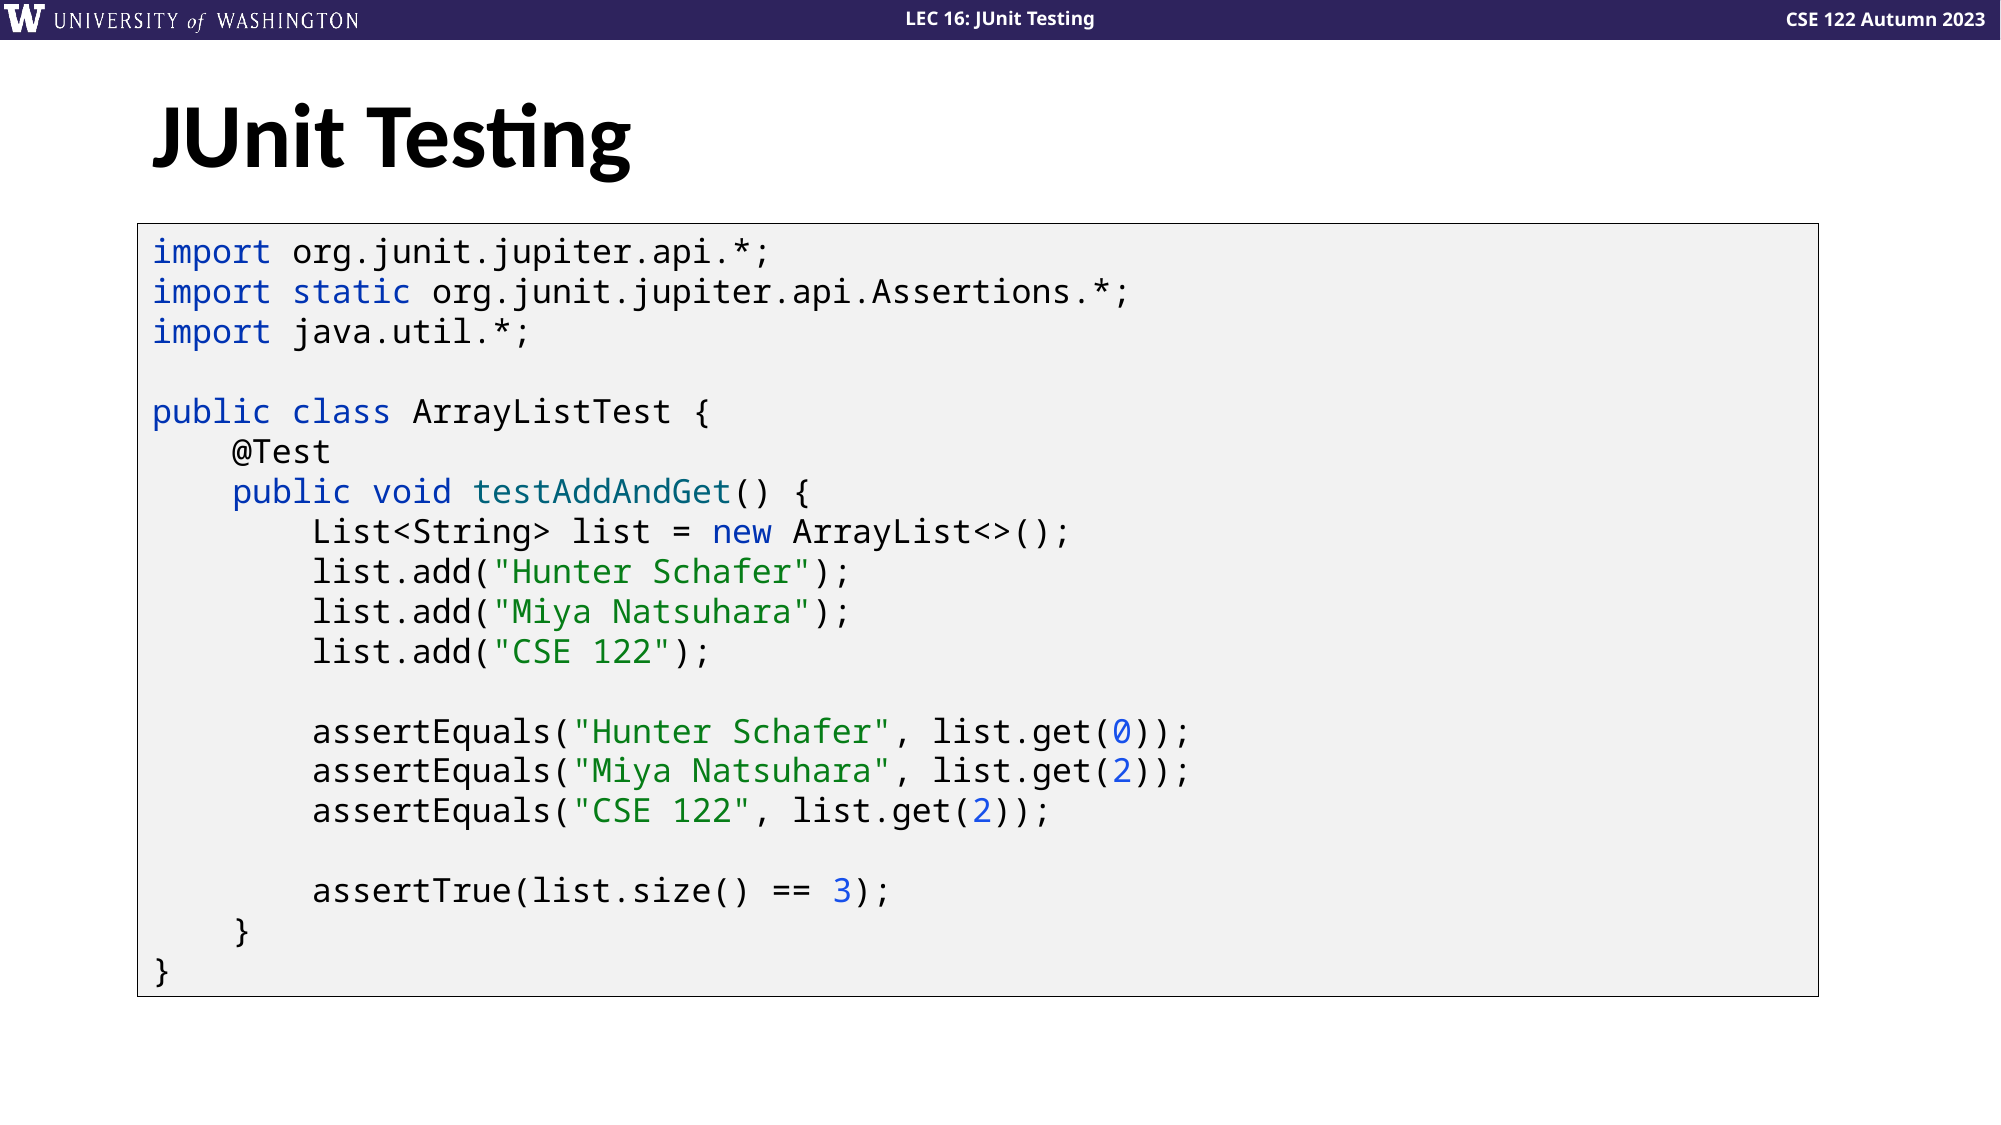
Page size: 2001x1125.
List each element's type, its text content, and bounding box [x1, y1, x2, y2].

text_box import org.junit.jupiter.api.*; import static org.junit.jupiter.api.Assertions.*; import java.util.*; public class ArrayListTest { @Test public void testAddAndGet() { List<String> list = new ArrayList<>(); list.add("Hunter Schafer"); list.add("Miya Natsuhara"); list.add("CSE 122"); assertEquals("Hunter Schafer", list.get(0)); assertEquals("Miya Natsuhara", list.get(2)); assertEquals("CSE 122", list.get(2)); assertTrue(list.size() == 3); } } [137, 223, 1819, 997]
picture [4, 4, 358, 33]
title JUnit Testing [137, 74, 1863, 200]
